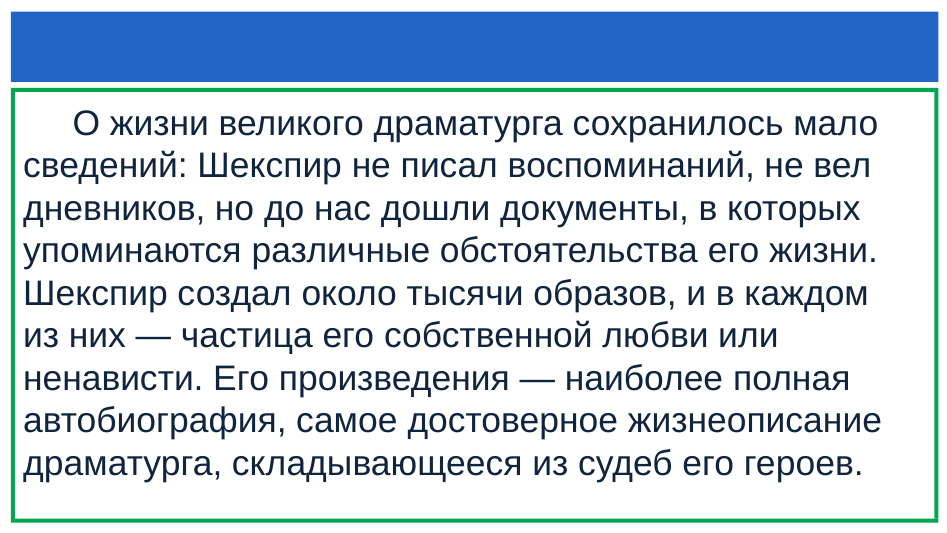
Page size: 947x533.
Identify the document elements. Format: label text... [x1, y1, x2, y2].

list О жизни великого драматурга сохранилось мало сведений: Шекспир не писал воспоминаний, не вел дневников, но до нас дошли документы, в которых упоминаются различные обстоятельства его жизни. Шекспир создал около тысячи образов, и в каждом из них — частица его собственной любви или ненависти. Его произведения — наиболее полная автобиография, самое достоверное жизнеописание драматурга, складывающееся из судеб его героев. [23, 99, 899, 486]
